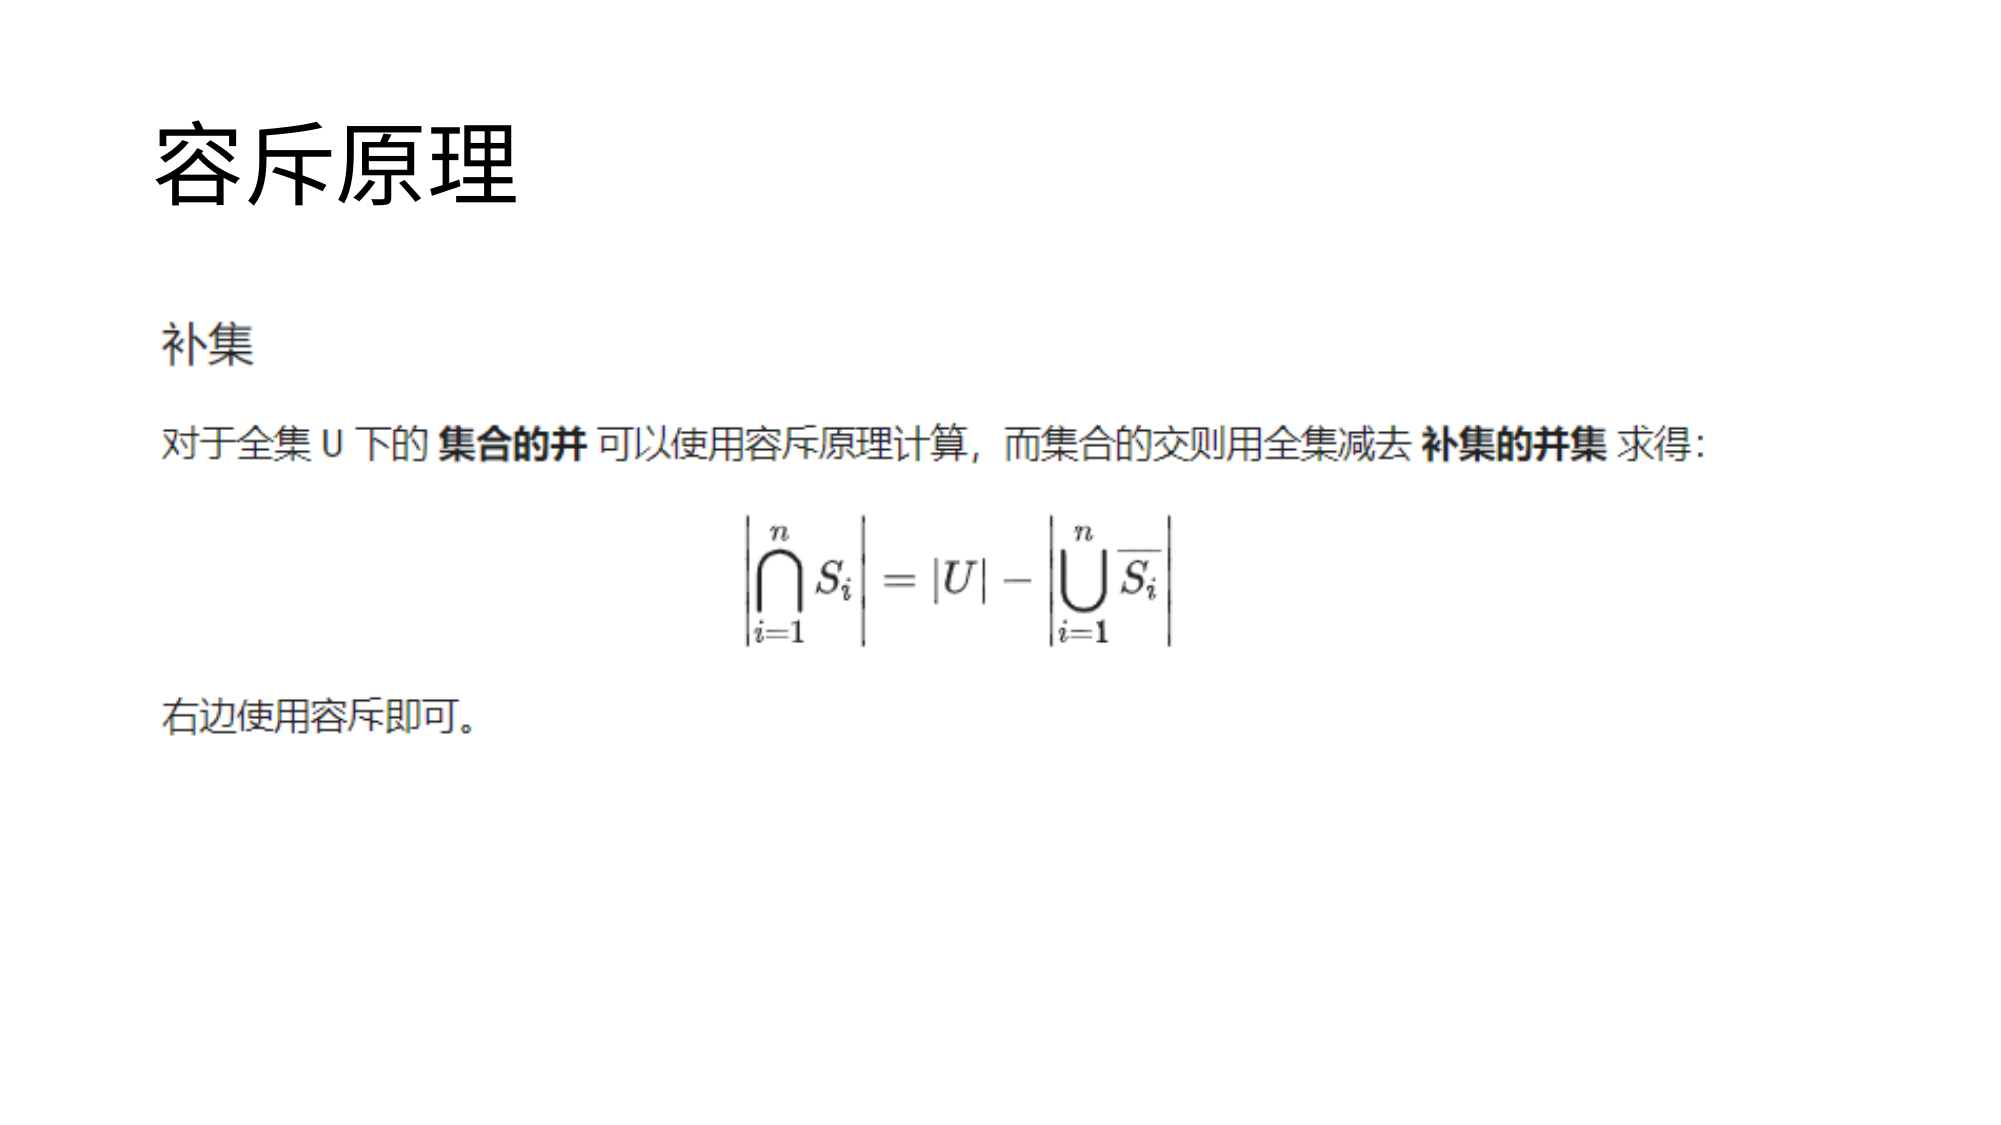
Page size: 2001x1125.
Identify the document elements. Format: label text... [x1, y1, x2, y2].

title 容斥原理 [137, 59, 1863, 278]
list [137, 295, 1758, 757]
